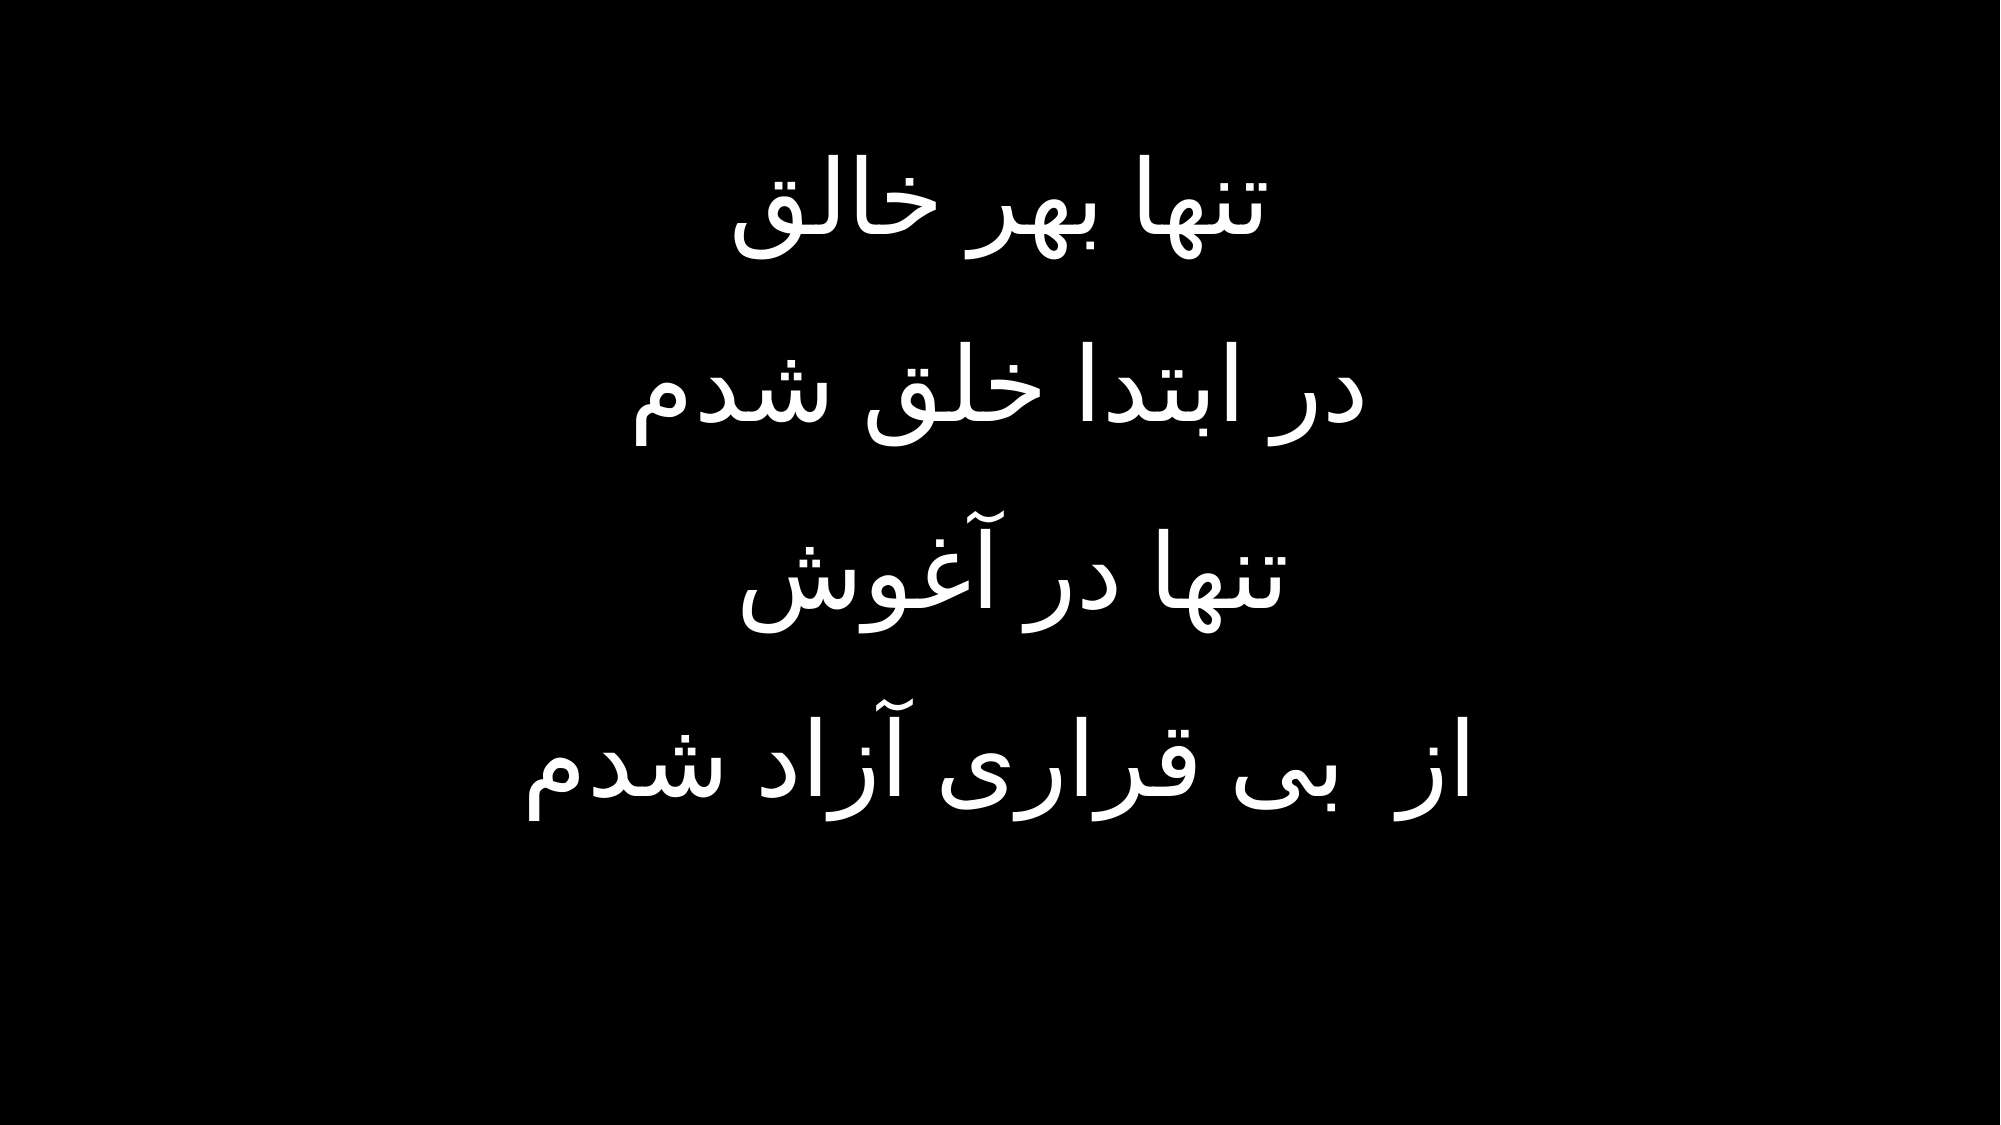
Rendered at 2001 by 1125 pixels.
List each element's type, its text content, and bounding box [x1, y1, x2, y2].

text_box تنها بهر خالق در ابتدا خلق شدم تنها در آغوش از بی قراری آزاد شدم [0, 0, 2000, 1125]
